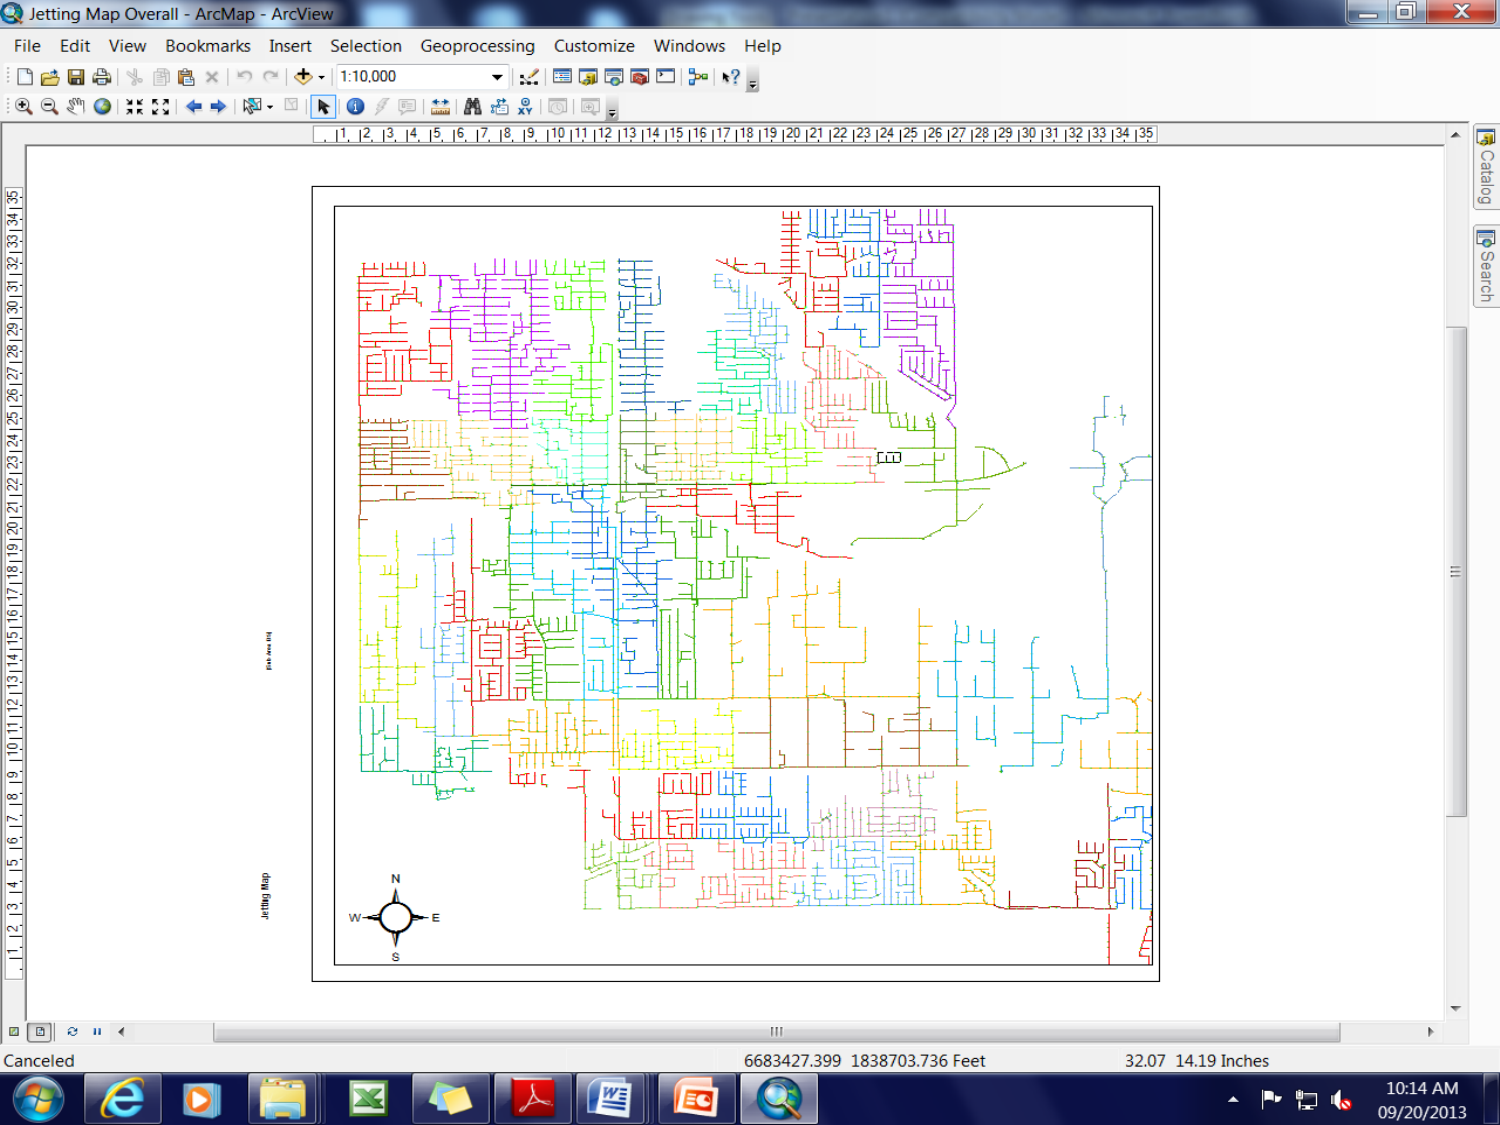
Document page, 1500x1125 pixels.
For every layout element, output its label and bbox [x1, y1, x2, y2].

list [0, 0, 1500, 1125]
